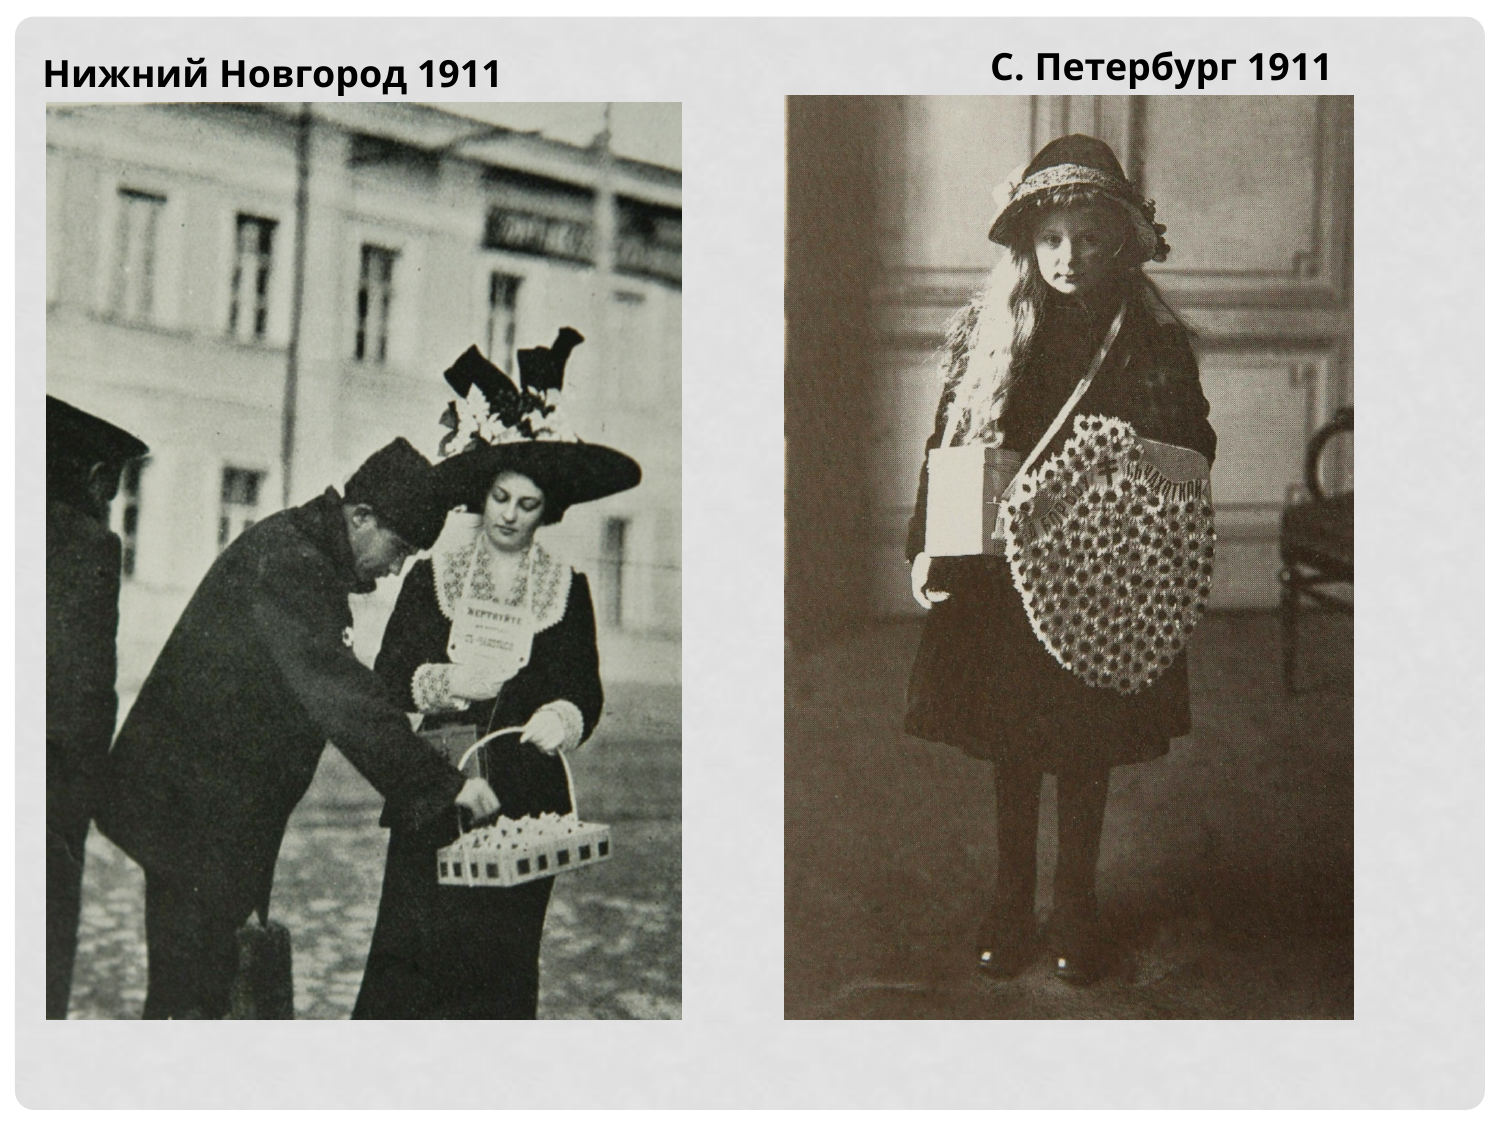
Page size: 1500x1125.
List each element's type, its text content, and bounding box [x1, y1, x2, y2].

picture [784, 95, 1354, 1021]
text_box С. Петербург 1911 [975, 35, 1349, 95]
picture [45, 102, 682, 1021]
text_box Нижний Новгород 1911 [27, 42, 518, 103]
